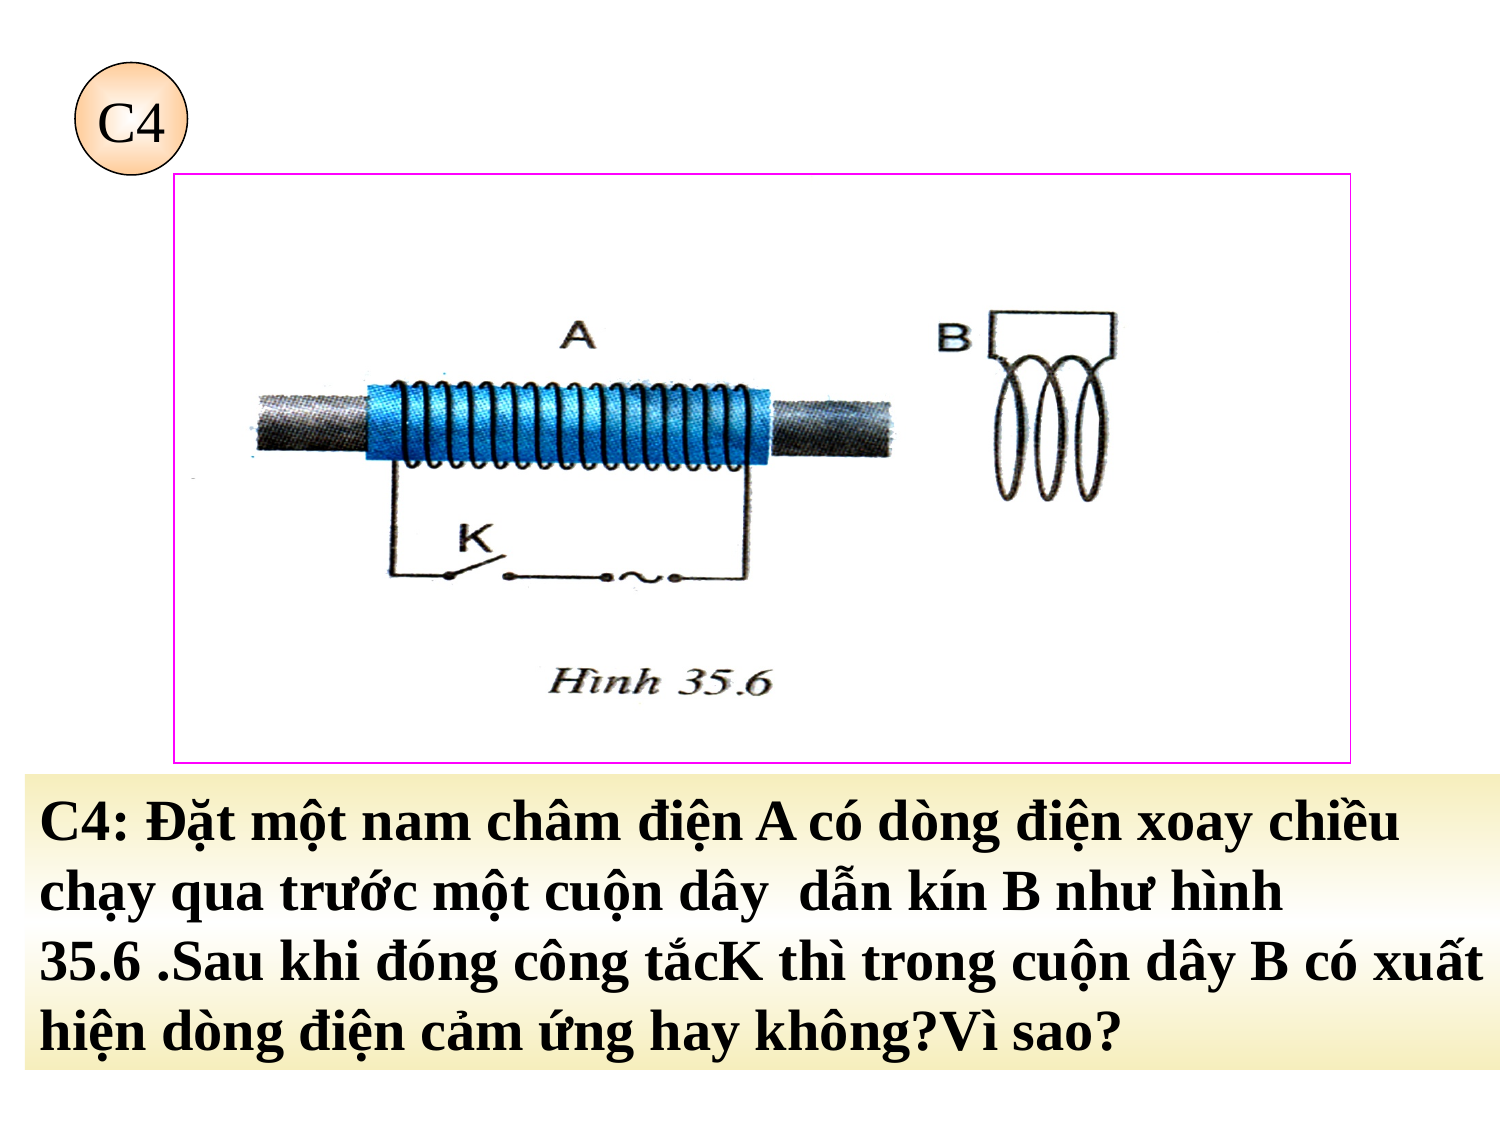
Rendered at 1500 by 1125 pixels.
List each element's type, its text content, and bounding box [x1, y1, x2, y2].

text_box C4: Đặt một nam châm điện A có dòng điện xoay chiều chạy qua trước một cuộn dây dẫn kín B như hình 35.6 .Sau khi đóng công tắcK thì trong cuộn dây B có xuất hiện dòng điện cảm ứng hay không?Vì sao? [24, 774, 1500, 1070]
text_box C4 [75, 62, 188, 175]
picture [174, 174, 1351, 763]
